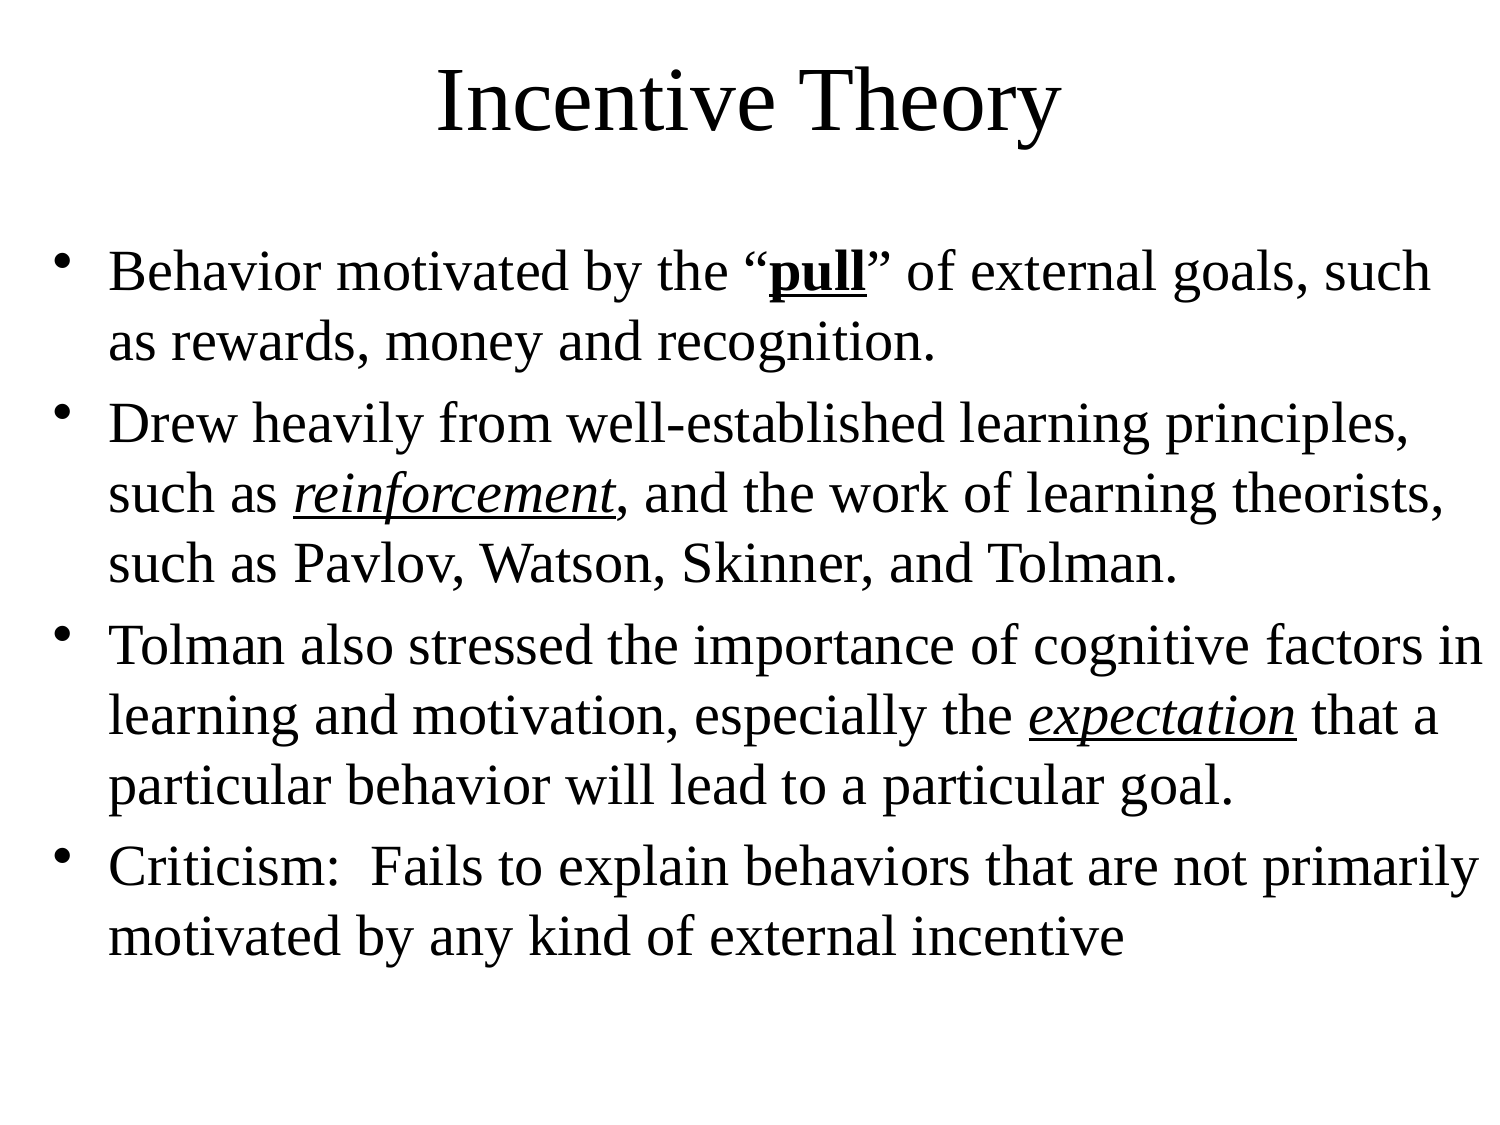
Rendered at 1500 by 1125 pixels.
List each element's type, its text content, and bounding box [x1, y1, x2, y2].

title Incentive Theory [112, 0, 1388, 188]
list Behavior motivated by the “pull” of external goals, such as rewards, money and recognition. Drew heavily from well-established learning principles, such as reinforcement, and the work of learning theorists, such as Pavlov, Watson, Skinner, and Tolman. Tolman also stressed the importance of cognitive factors in learning and motivation, especially the expectation that a particular behavior will lead to a particular goal. Criticism: Fails to explain behaviors that are not primarily motivated by any kind of external incentive [37, 224, 1500, 1000]
